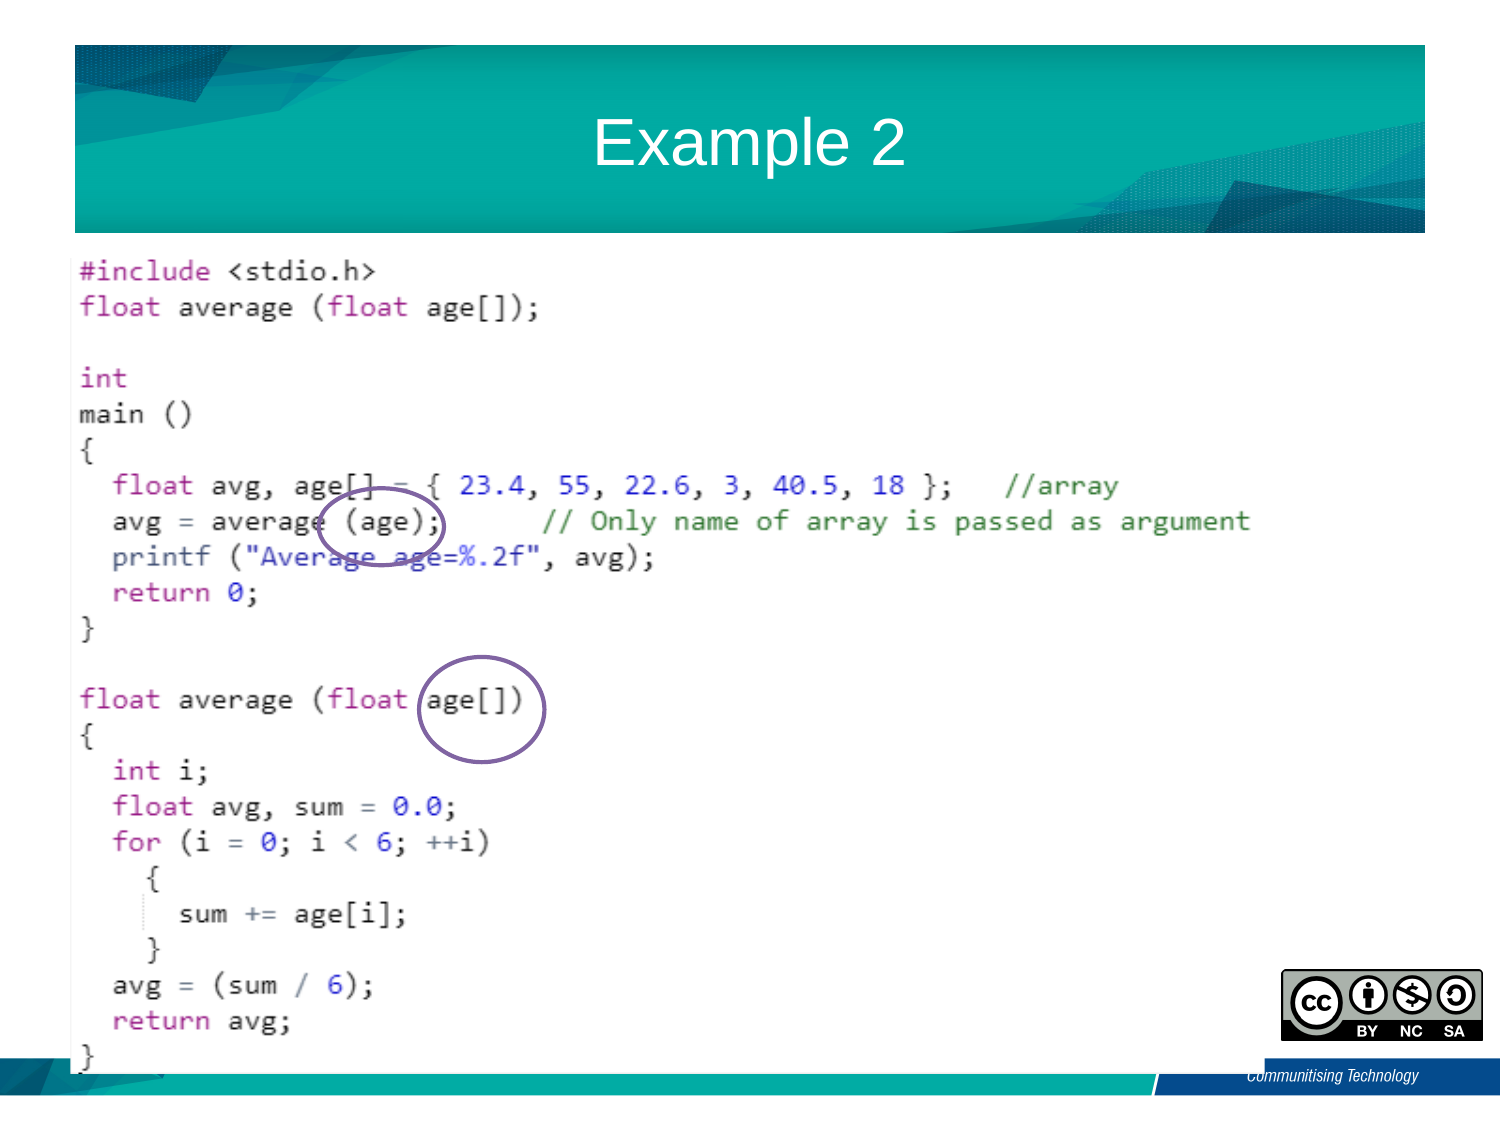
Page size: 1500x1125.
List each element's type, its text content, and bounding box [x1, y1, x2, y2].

title Example 2 [75, 45, 1425, 233]
picture [0, 0, 1500, 1125]
